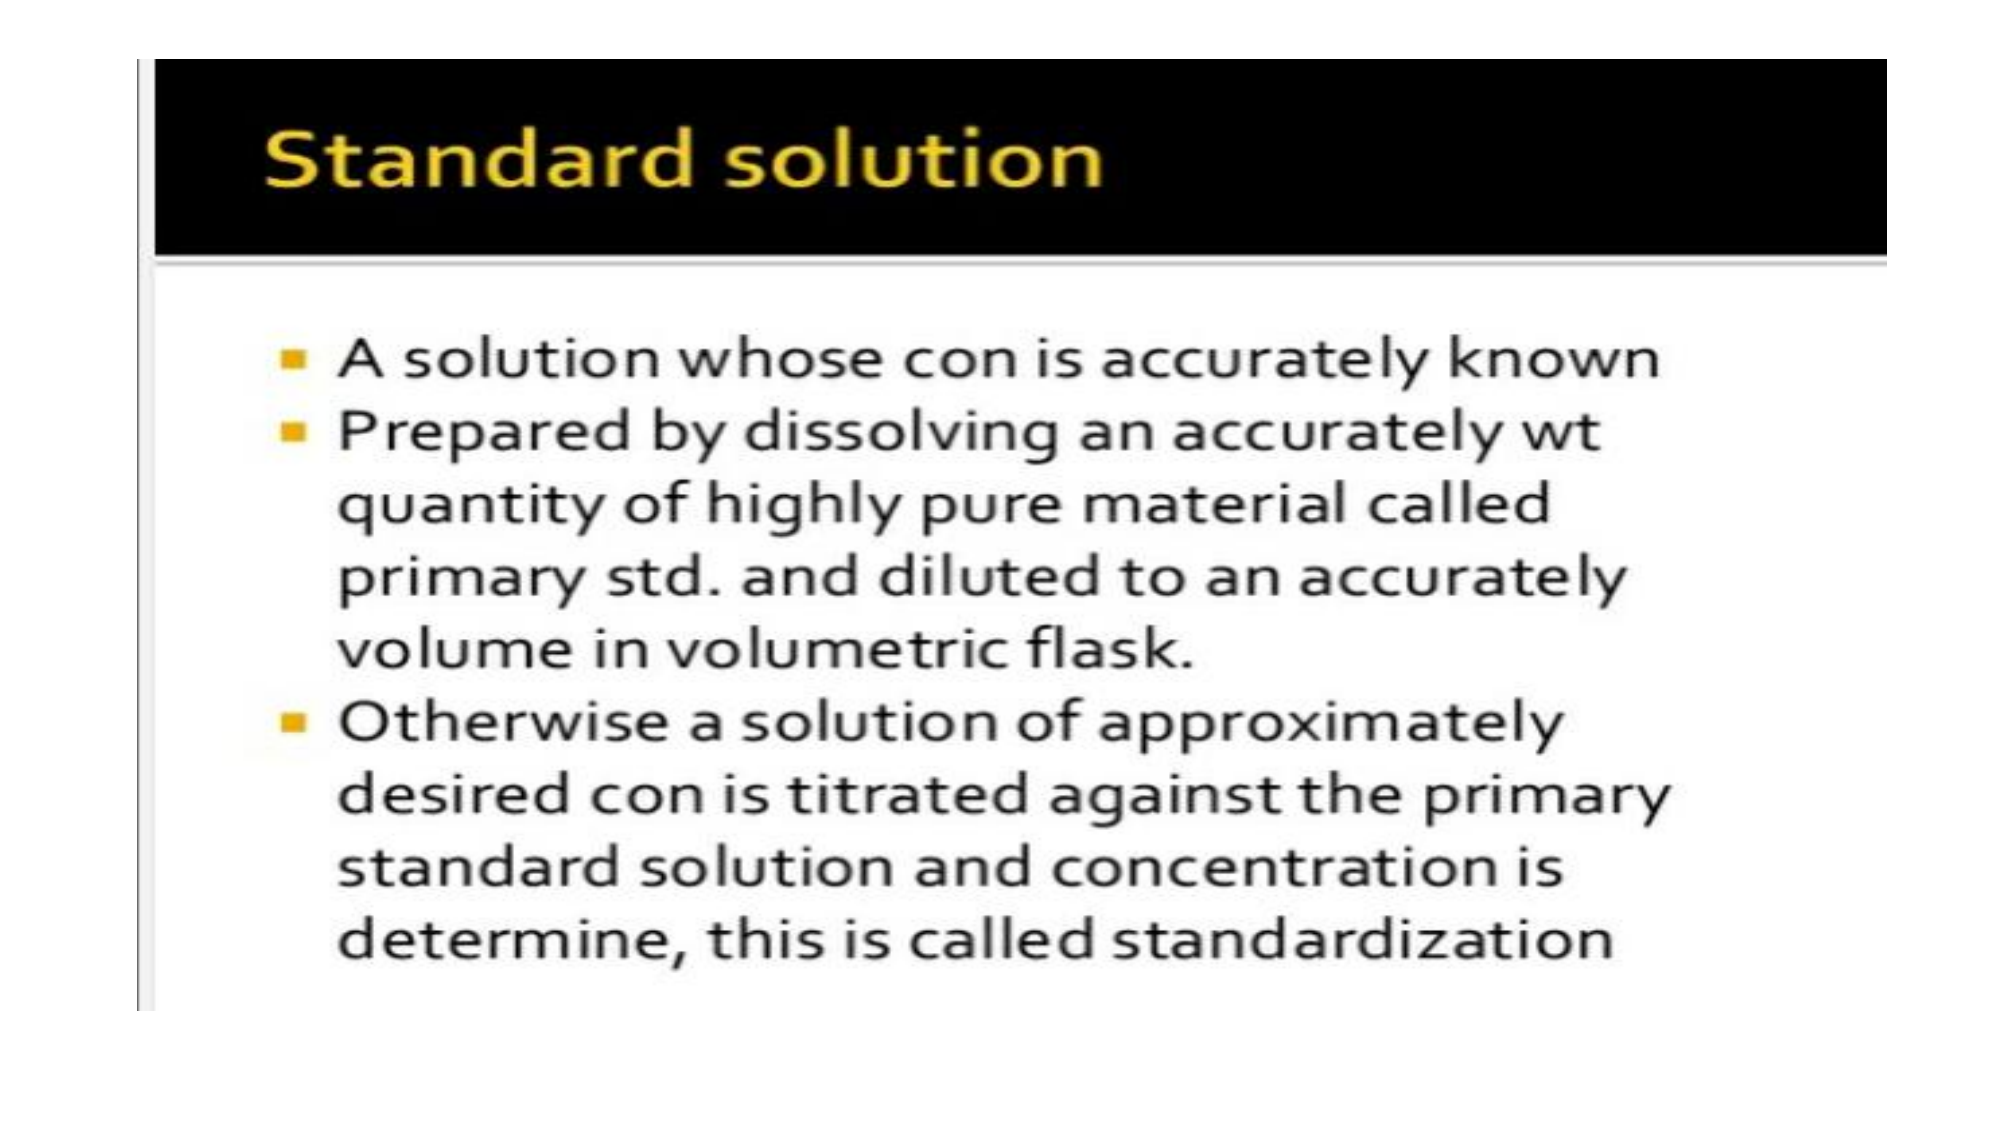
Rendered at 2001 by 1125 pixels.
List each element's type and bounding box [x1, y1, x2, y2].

list [137, 59, 1887, 1011]
